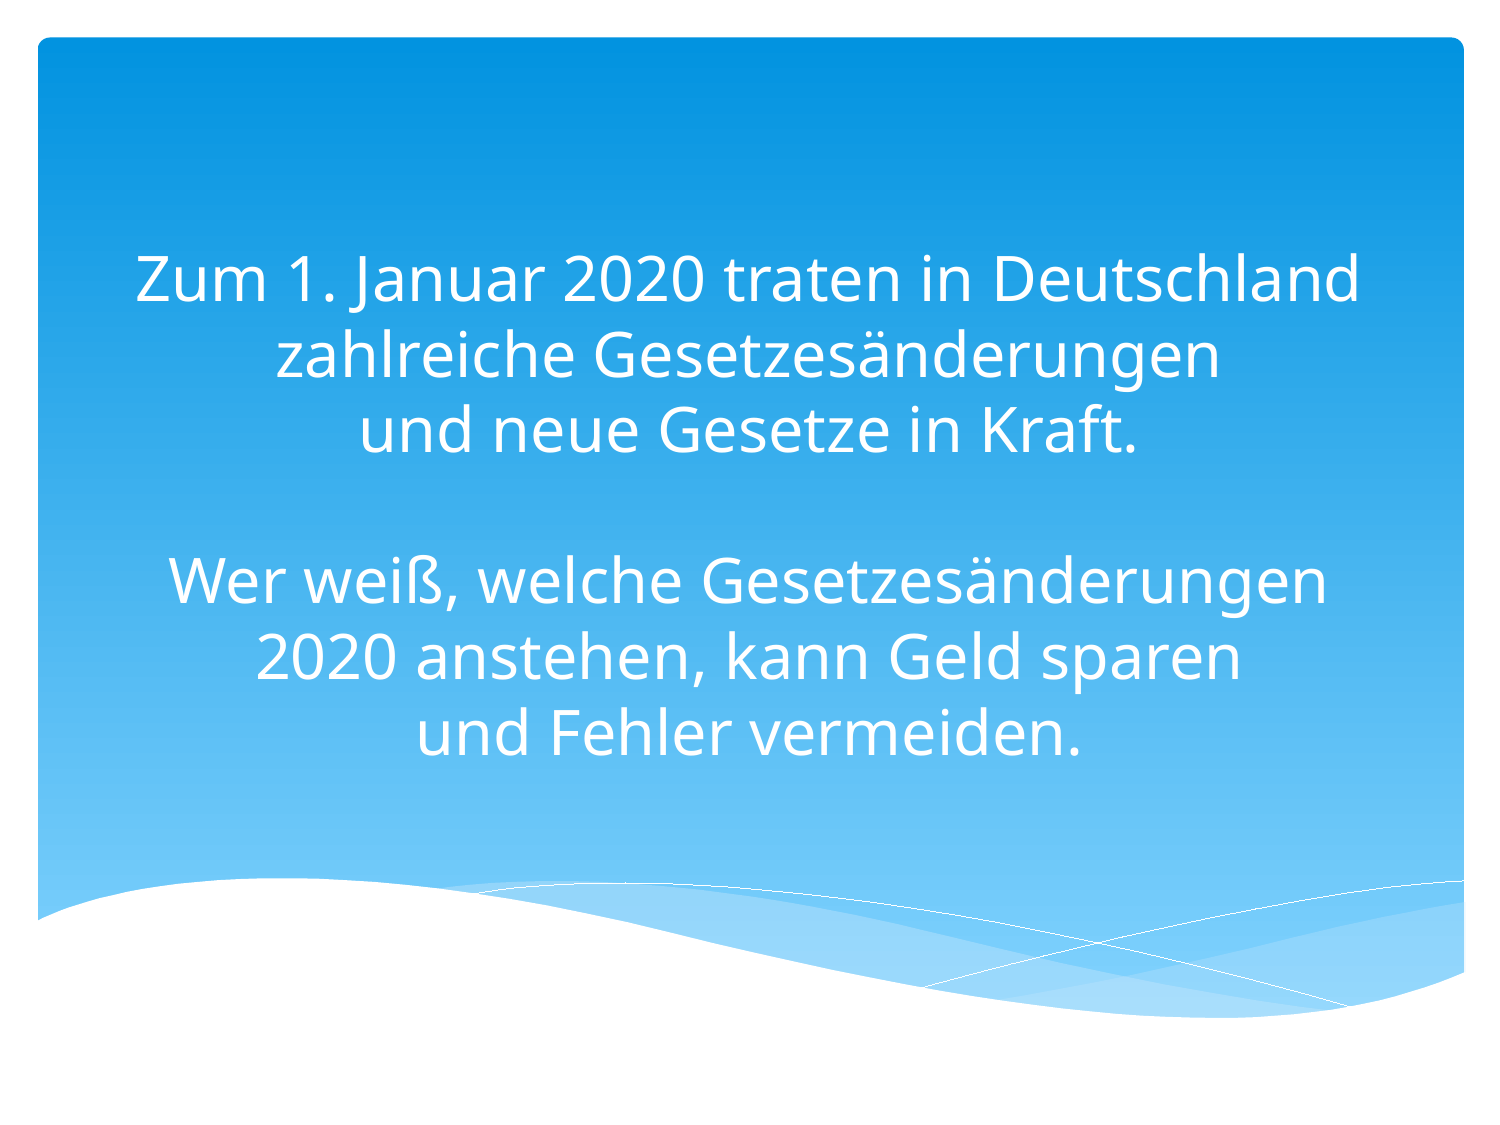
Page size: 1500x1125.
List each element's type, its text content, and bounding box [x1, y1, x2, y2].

title Zum 1. Januar 2020 traten in Deutschland zahlreiche Gesetzesänderungen und neue Gesetze in Kraft. Wer weiß, welche Gesetzesänderungen 2020 anstehen, kann Geld sparen und Fehler vermeiden. [112, 160, 1388, 776]
